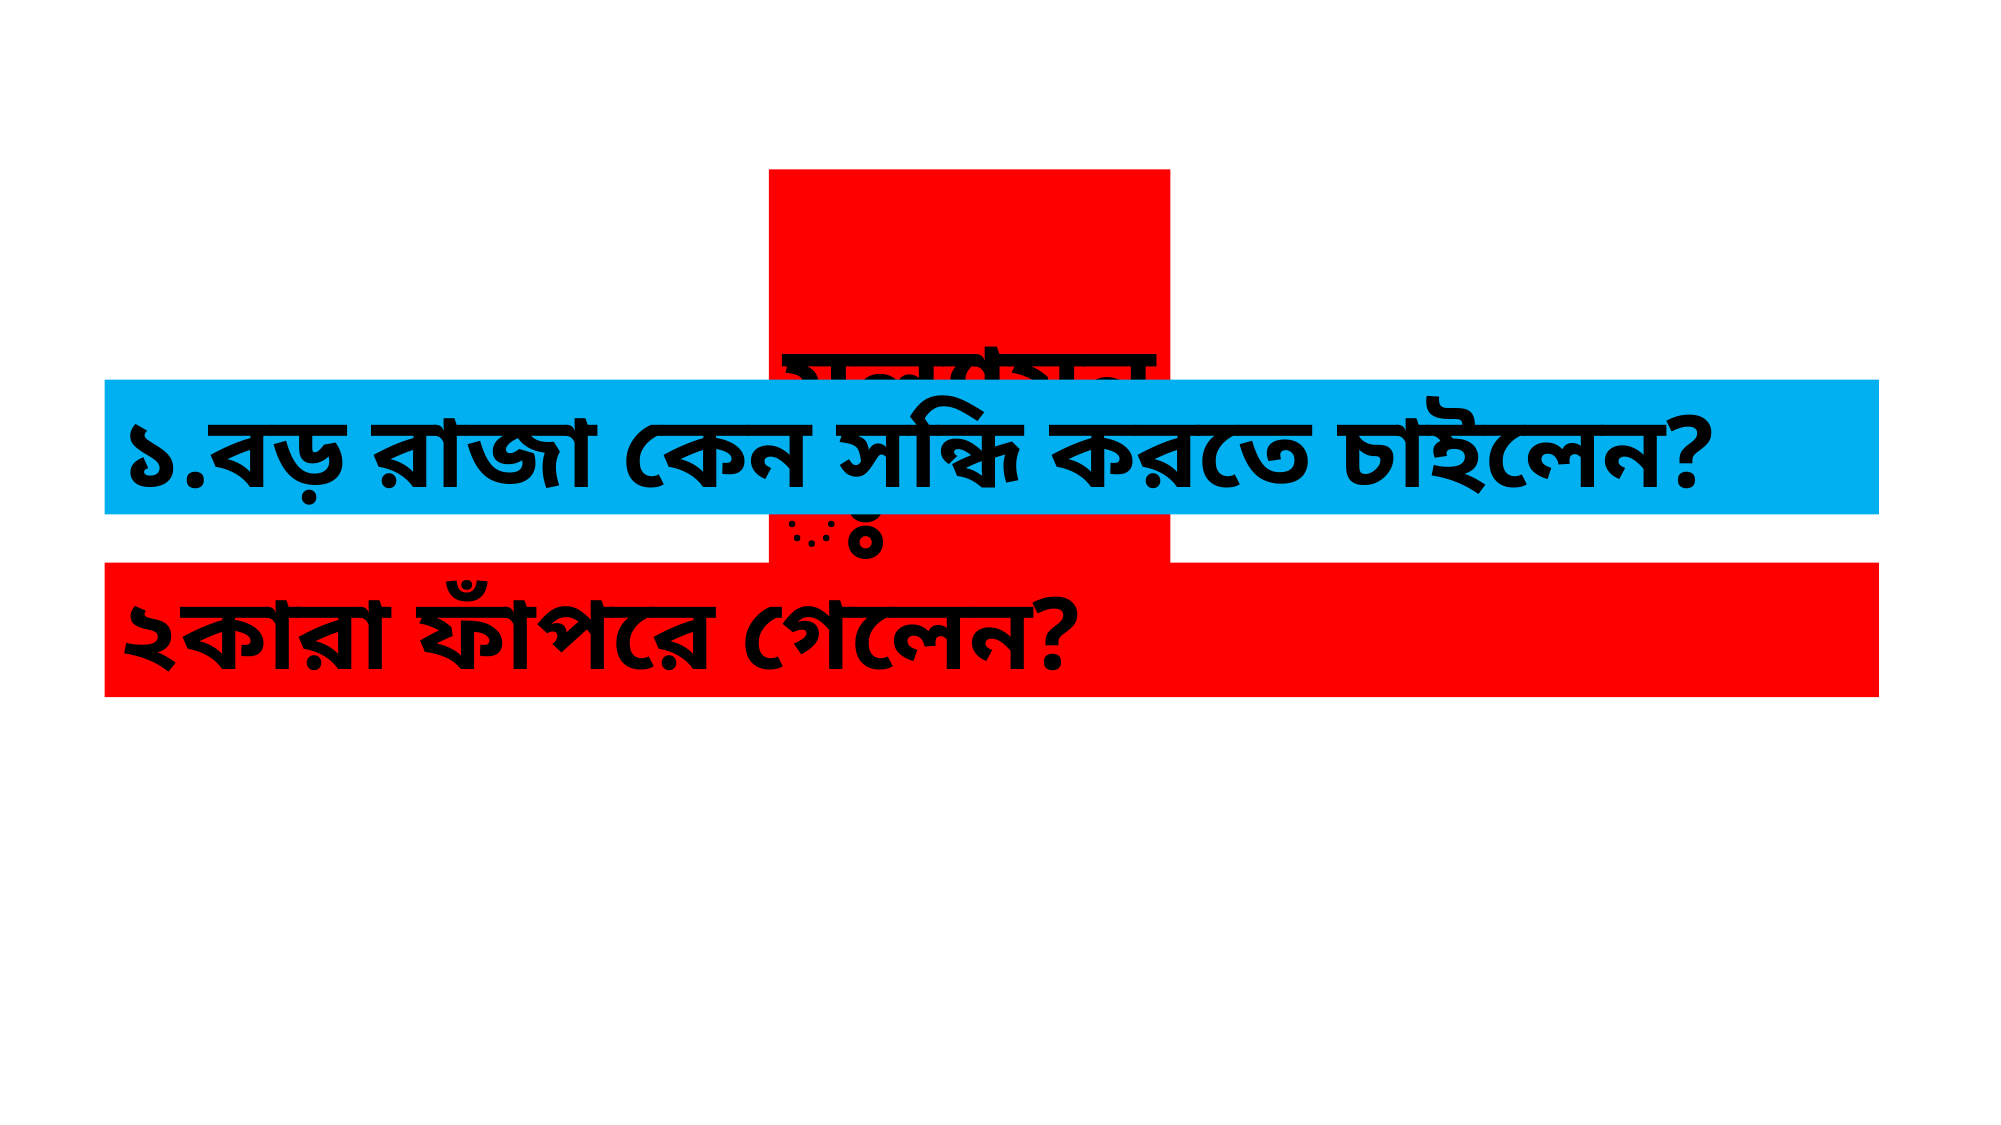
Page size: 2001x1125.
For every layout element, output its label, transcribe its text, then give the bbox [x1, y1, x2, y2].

text_box মূল্যায়নঃ [768, 515, 1171, 562]
text_box ১.বড় রাজা কেন সন্ধি করতে চাইলেন? [104, 379, 1879, 515]
text_box মূল্যায়নঃ [768, 169, 1171, 379]
text_box ২কারা ফাঁপরে গেলেন? [104, 562, 1879, 698]
